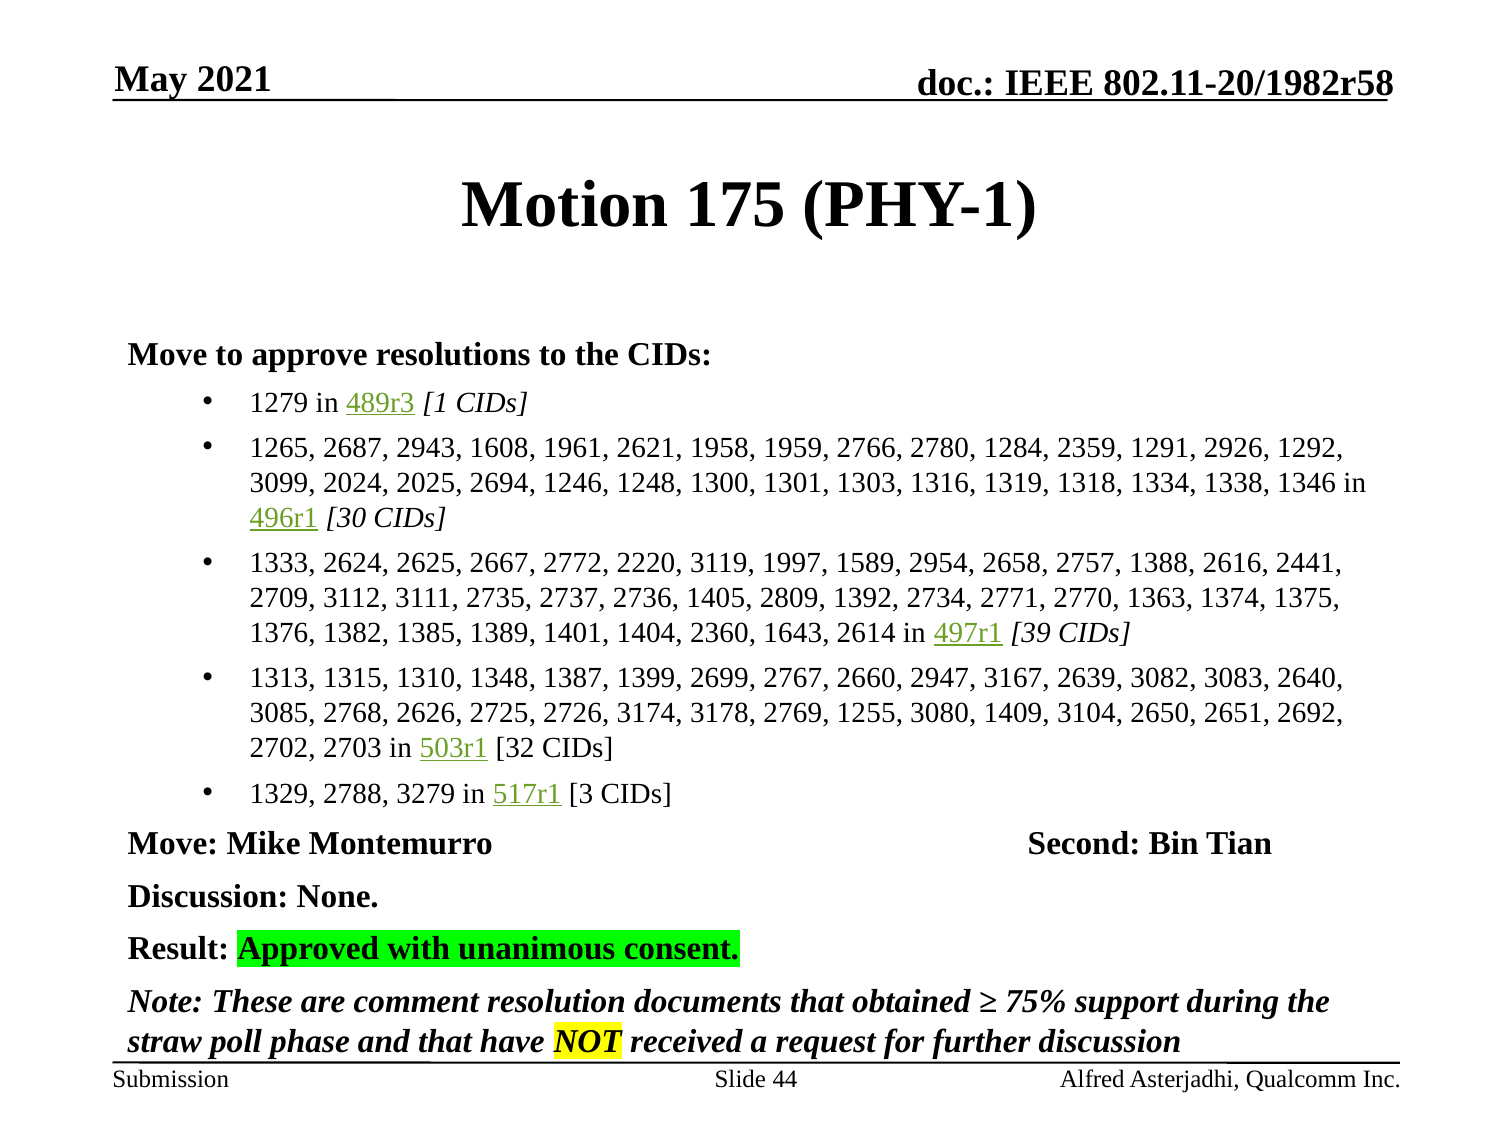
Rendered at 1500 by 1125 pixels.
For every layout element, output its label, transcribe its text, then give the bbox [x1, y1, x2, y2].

footer Alfred Asterjadhi, Qualcomm Inc. [878, 1061, 1402, 1093]
slide_number Slide 44 [712, 1061, 800, 1123]
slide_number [114, 54, 423, 100]
title Motion 175 (PHY-1) [112, 112, 1388, 288]
list Move to approve resolutions to the CIDs: 1279 in 489r3 [1 CIDs] 1265, 2687, 2943, 1608, 1961, 2621, 1958, 1959, 2766, 2780, 1284, 2359, 1291, 2926, 1292, 3099, 2024, 2025, 2694, 1246, 1248, 1300, 1301, 1303, 1316, 1319, 1318, 1334, 1338, 1346 in 496r1 [30 CIDs] 1333, 2624, 2625, 2667, 2772, 2220, 3119, 1997, 1589, 2954, 2658, 2757, 1388, 2616, 2441, 2709, 3112, 3111, 2735, 2737, 2736, 1405, 2809, 1392, 2734, 2771, 2770, 1363, 1374, 1375, 1376, 1382, 1385, 1389, 1401, 1404, 2360, 1643, 2614 in 497r1 [39 CIDs] 1313, 1315, 1310, 1348, 1387, 1399, 2699, 2767, 2660, 2947, 3167, 2639, 3082, 3083, 2640, 3085, 2768, 2626, 2725, 2726, 3174, 3178, 2769, 1255, 3080, 1409, 3104, 2650, 2651, 2692, 2702, 2703 in 503r1 [32 CIDs] 1329, 2788, 3279 in 517r1 [3 CIDs] Move: Mike Montemurro Second: Bin Tian Discussion: None. Result: Approved with unanimous consent. Note: These are comment resolution documents that obtained ≥ 75% support during the straw poll phase and that have NOT received a request for further discussion [112, 324, 1388, 1063]
